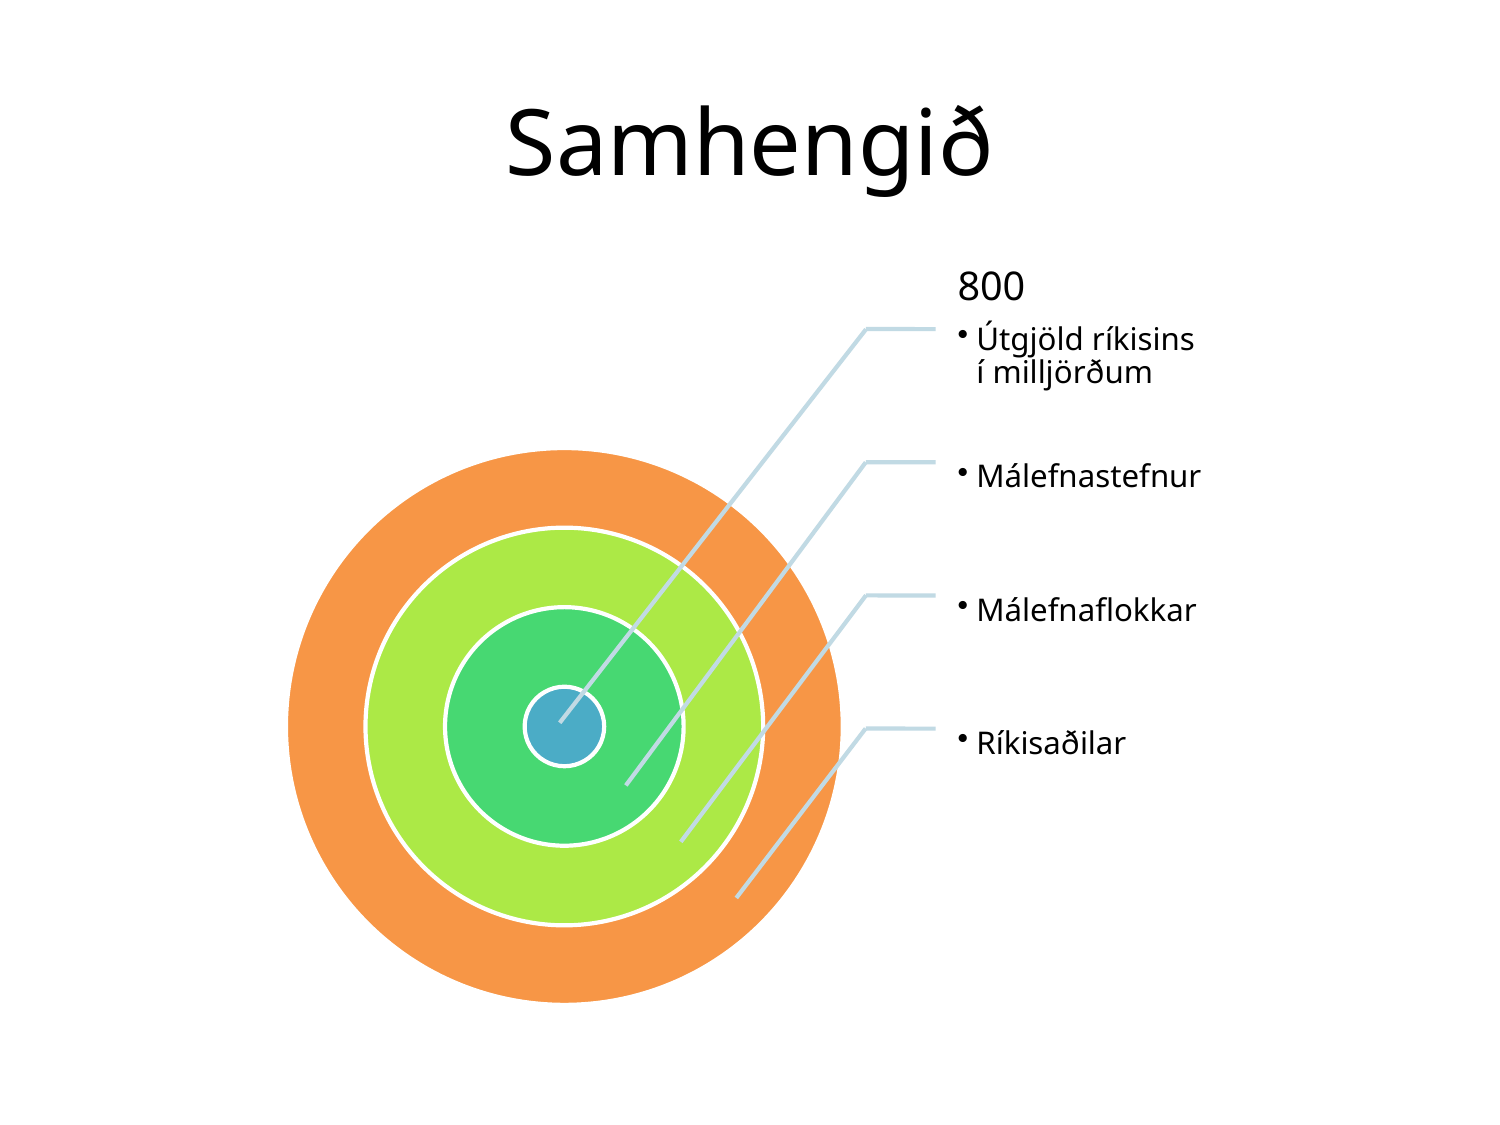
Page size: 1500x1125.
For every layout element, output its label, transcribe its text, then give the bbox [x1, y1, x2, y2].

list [74, 262, 1426, 1006]
title Samhengið [75, 45, 1425, 233]
